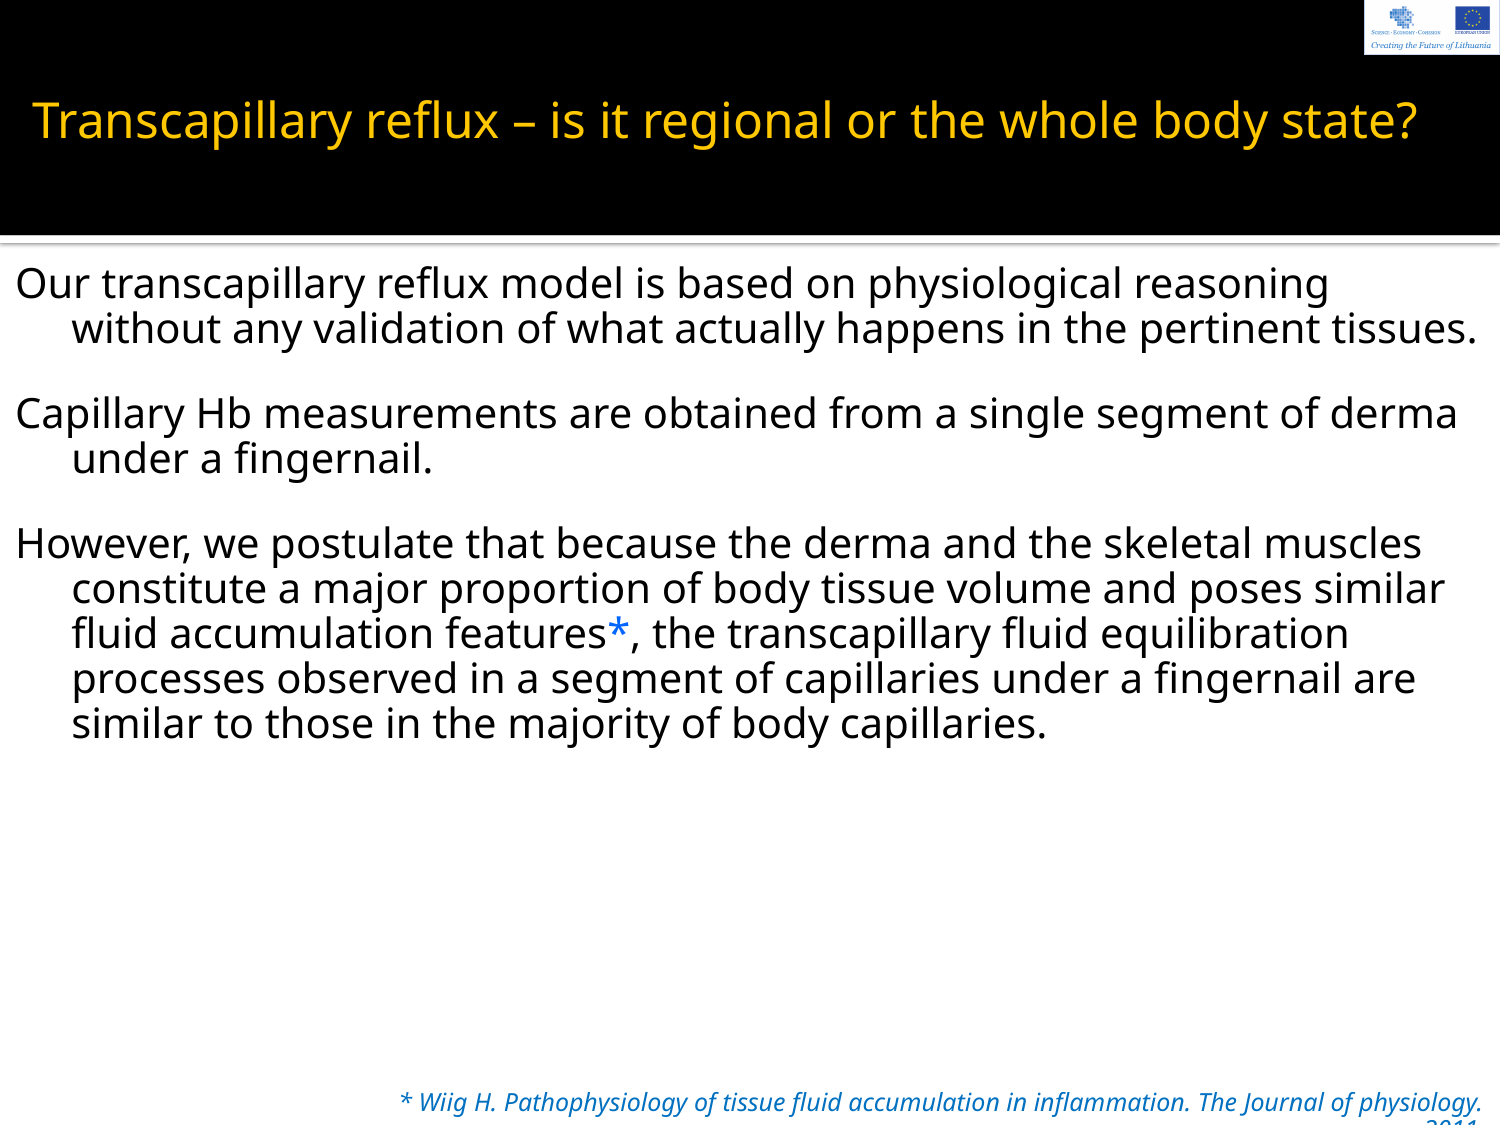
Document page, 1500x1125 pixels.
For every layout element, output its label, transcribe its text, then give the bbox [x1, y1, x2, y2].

text_box * Wiig H. Pathophysiology of tissue fluid accumulation in inflammation. The Journal of physiology. 2011 [371, 1082, 1500, 1125]
picture [1364, 0, 1500, 55]
text_box Capillary Hb measurements are obtained from a single segment of derma under a fingernail. [0, 385, 1500, 515]
text_box Our transcapillary reflux model is based on physiological reasoning without any validation of what actually happens in the pertinent tissues. [0, 255, 1500, 385]
text_box However, we postulate that because the derma and the skeletal muscles constitute a major proportion of body tissue volume and poses similar fluid accumulation features*, the transcapillary fluid equilibration processes observed in a segment of capillaries under a fingernail are similar to those in the majority of body capillaries. [0, 515, 1500, 764]
title Transcapillary reflux – is it regional or the whole body state? [17, 54, 1500, 184]
